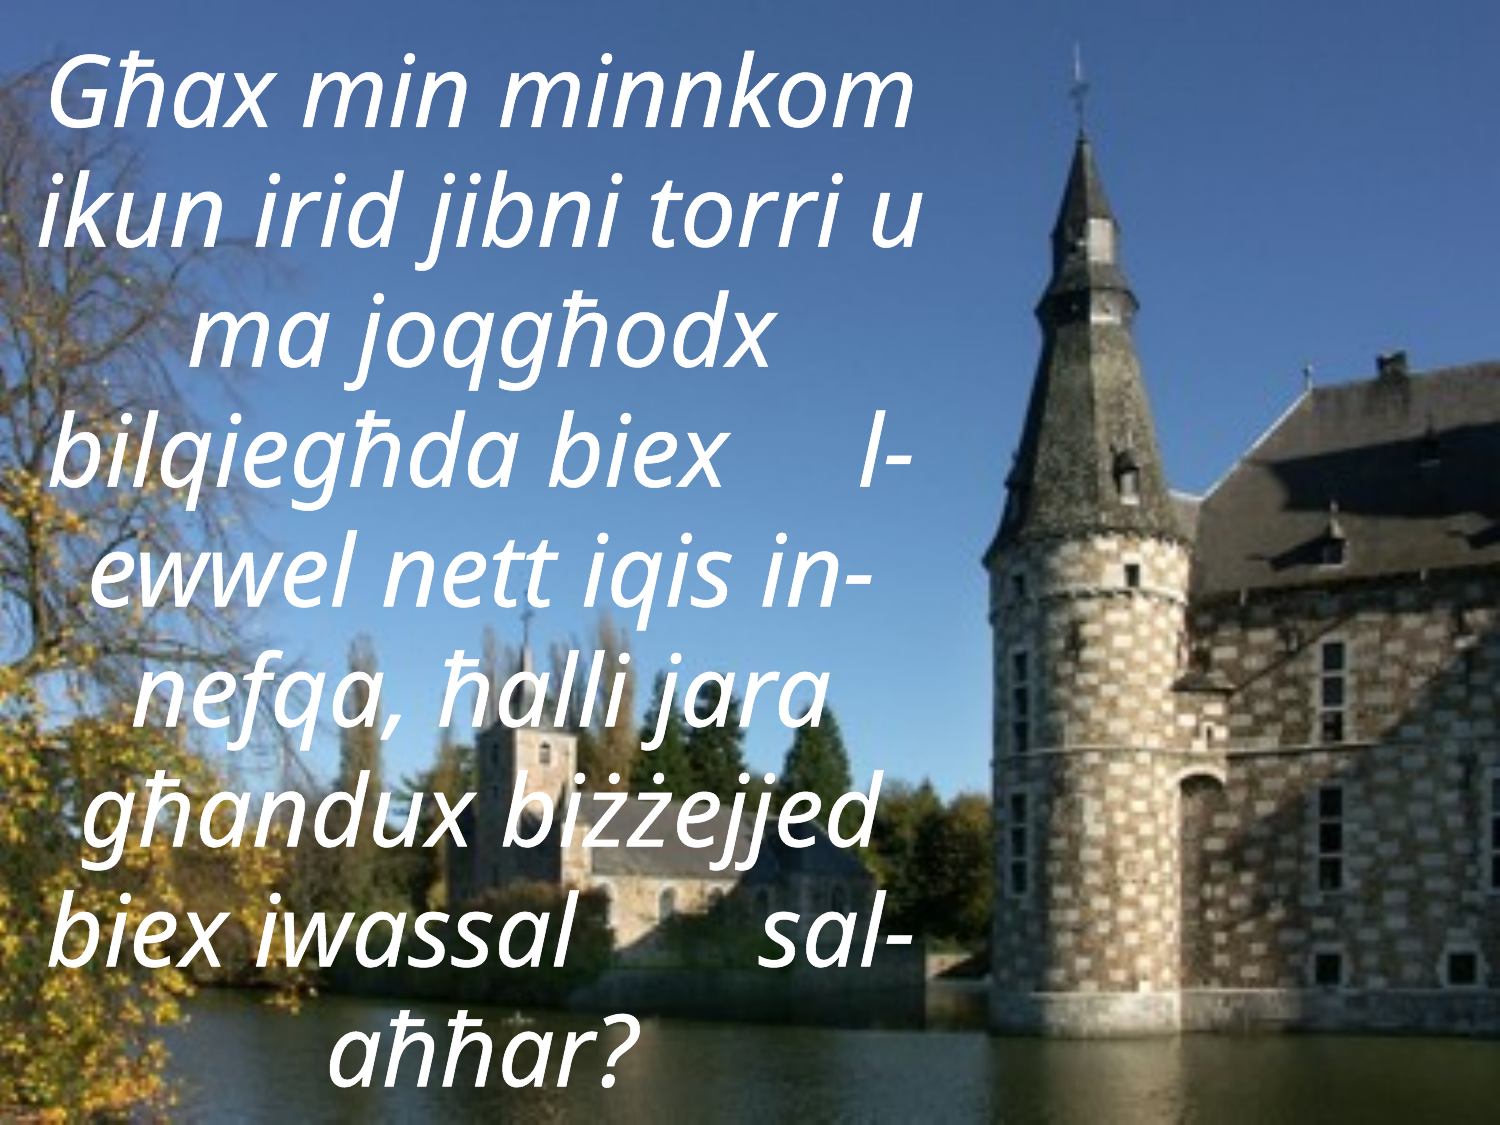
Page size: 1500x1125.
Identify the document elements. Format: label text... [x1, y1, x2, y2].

text_box Għax min minnkom ikun irid jibni torri u ma joqgħodx bilqiegħda biex l-ewwel nett iqis in-nefqa, ħalli jara għandux biżżejjed biex iwassal sal-aħħar? [12, 19, 950, 1114]
picture [0, 0, 1500, 1125]
